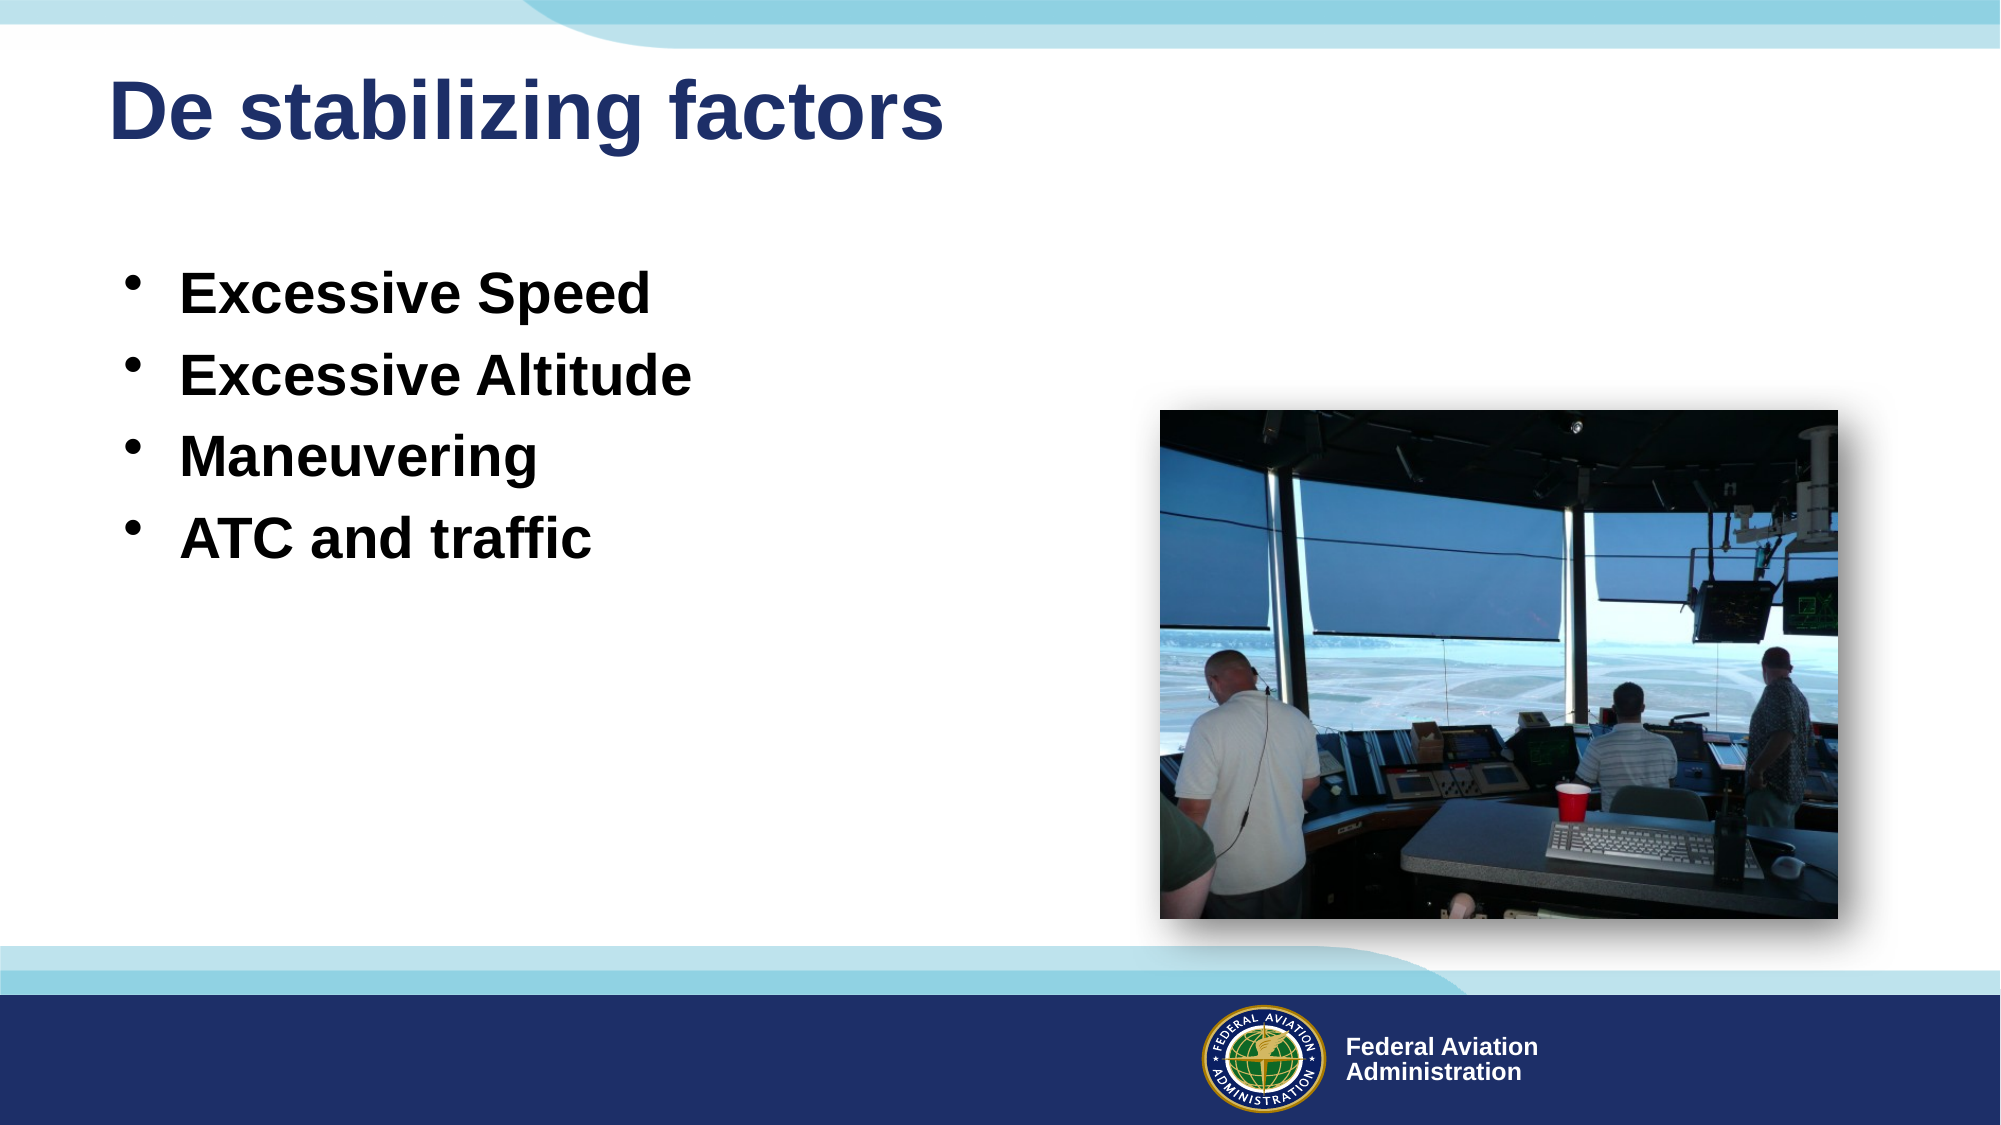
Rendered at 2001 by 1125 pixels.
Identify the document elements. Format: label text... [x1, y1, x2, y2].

list Excessive Speed Excessive Altitude Maneuvering ATC and traffic [108, 247, 1870, 968]
picture [1159, 410, 1838, 919]
picture [0, 945, 2000, 995]
picture [0, 0, 1999, 50]
title De stabilizing factors [93, 56, 1947, 157]
